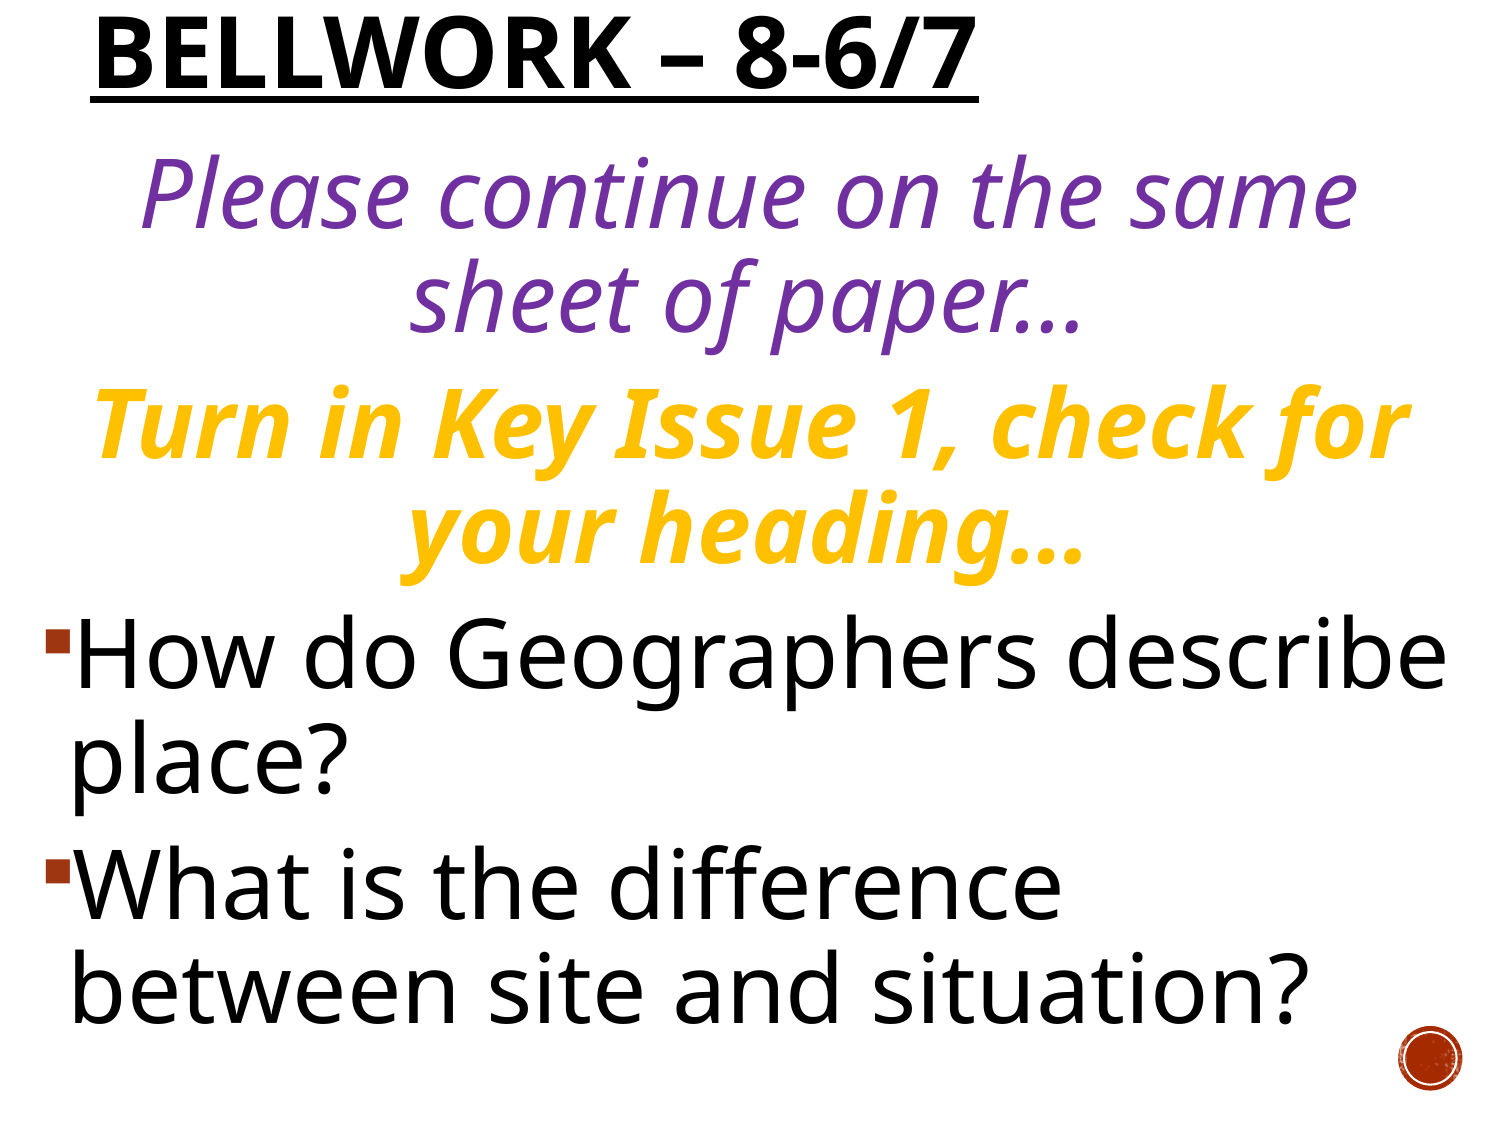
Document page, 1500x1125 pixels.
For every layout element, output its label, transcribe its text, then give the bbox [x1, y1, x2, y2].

title Bellwork – 8-6/7 [75, 0, 1425, 137]
list Please continue on the same sheet of paper… Turn in Key Issue 1, check for your heading… How do Geographers describe place? What is the difference between site and situation? [24, 137, 1475, 1063]
